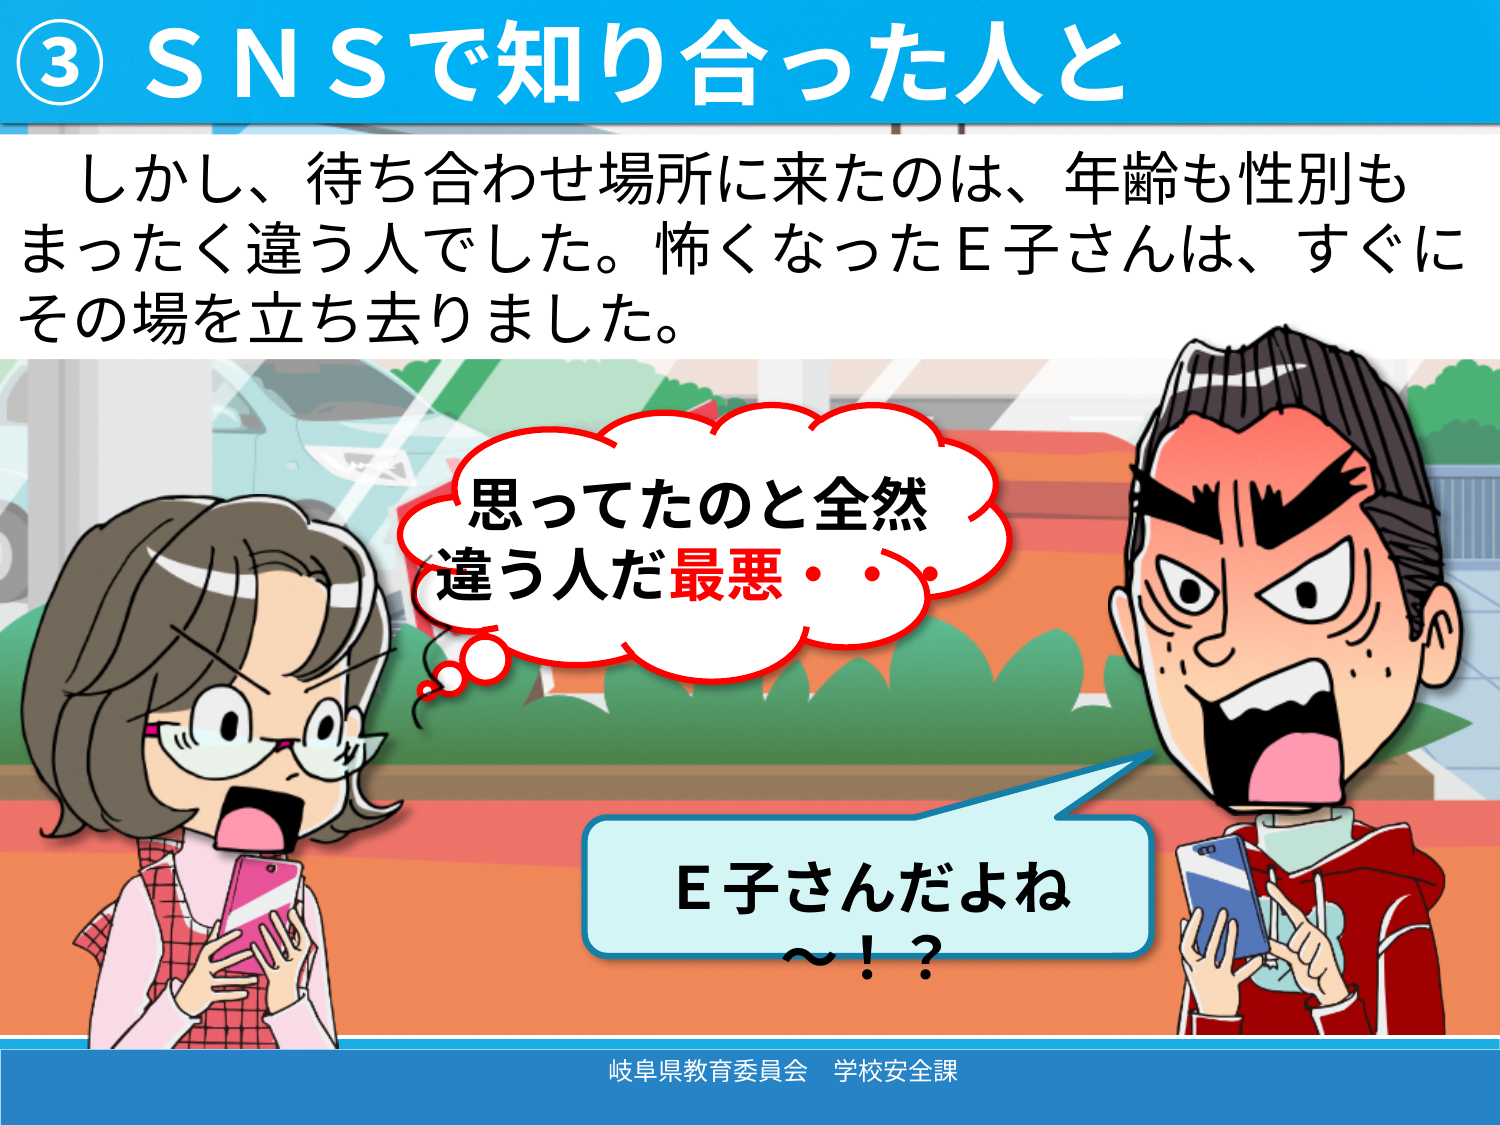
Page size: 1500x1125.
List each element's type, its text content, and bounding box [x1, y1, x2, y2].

text_box 岐阜県教育委員会 学校安全課 [530, 1047, 1037, 1108]
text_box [0, 0, 1500, 138]
picture [0, 138, 1500, 1050]
